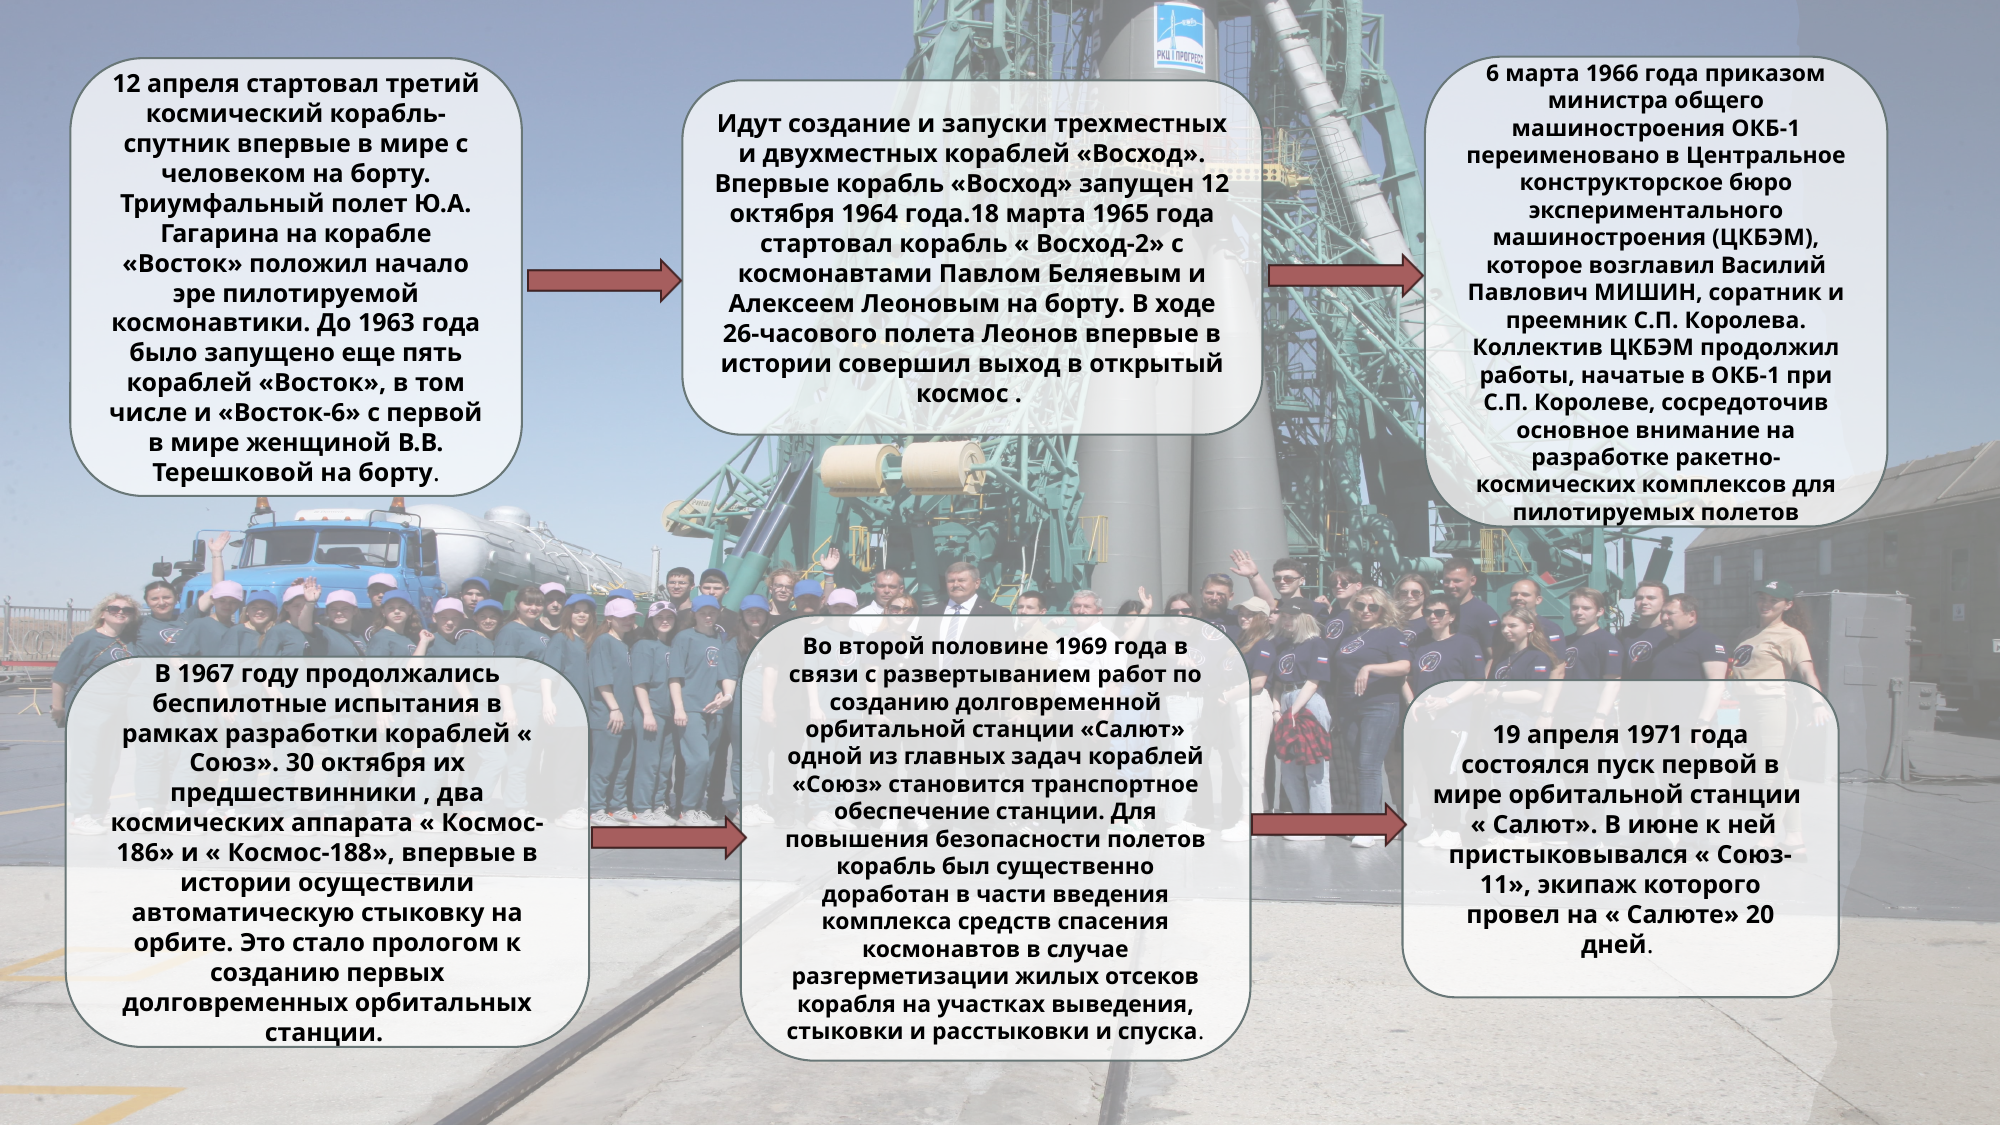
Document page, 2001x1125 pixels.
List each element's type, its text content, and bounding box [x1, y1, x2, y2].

text_box 19 апреля 1971 года состоялся пуск первой в мире орбитальной станции « Салют». В июне к ней пристыковывался « Союз-11», экипаж которого провел на « Салюте» 20 дней. [1401, 679, 1840, 999]
picture [1251, 801, 1408, 848]
picture [526, 257, 683, 304]
picture [1268, 252, 1425, 299]
text_box Во второй половине 1969 года в связи с развертыванием работ по созданию долговременной орбитальной станции «Салют» одной из главных задач кораблей «Союз» становится транспортное обеспечение станции. Для повышения безопасности полетов корабль был существенно доработан в части введения комплекса средств спасения космонавтов в случае разгерметизации жилых отсеков корабля на участках выведения, стыковки и расстыковки и спуска. [739, 614, 1252, 1062]
picture [591, 814, 748, 861]
text_box 12 апреля стартовал третий космический корабль-спутник впервые в мире с человеком на борту. Триумфальный полет Ю.А. Гагарина на корабле «Восток» положил начало эре пилотируемой космонавтики. До 1963 года было запущено еще пять кораблей «Восток», в том числе и «Восток-6» с первой в мире женщиной В.В. Терешковой на борту. [69, 57, 523, 497]
text_box Идут создание и запуски трехместных и двухместных кораблей «Восход». Впервые корабль «Восход» запущен 12 октября 1964 года.18 марта 1965 года стартовал корабль « Восход-2» с космонавтами Павлом Беляевым и Алексеем Леоновым на борту. В ходе 26-часового полета Леонов впервые в истории совершил выход в открытый космос . [681, 79, 1264, 436]
text_box 6 марта 1966 года приказом министра общего машиностроения ОКБ-1 переименовано в Центральное конструкторское бюро экспериментального машиностроения (ЦКБЭМ), которое возглавил Василий Павлович МИШИН, соратник и преемник С.П. Королева. Коллектив ЦКБЭМ продолжил работы, начатые в ОКБ-1 при С.П. Королеве, сосредоточив основное внимание на разработке ракетно-космических комплексов для пилотируемых полетов [1423, 55, 1889, 528]
text_box В 1967 году продолжались беспилотные испытания в рамках разработки кораблей « Союз». 30 октября их предшествинники , два космических аппарата « Космос-186» и « Космос-188», впервые в истории осуществили автоматическую стыковку на орбите. Это стало прологом к созданию первых долговременных орбитальных станции. [64, 655, 591, 1048]
picture [1789, 0, 2000, 1125]
